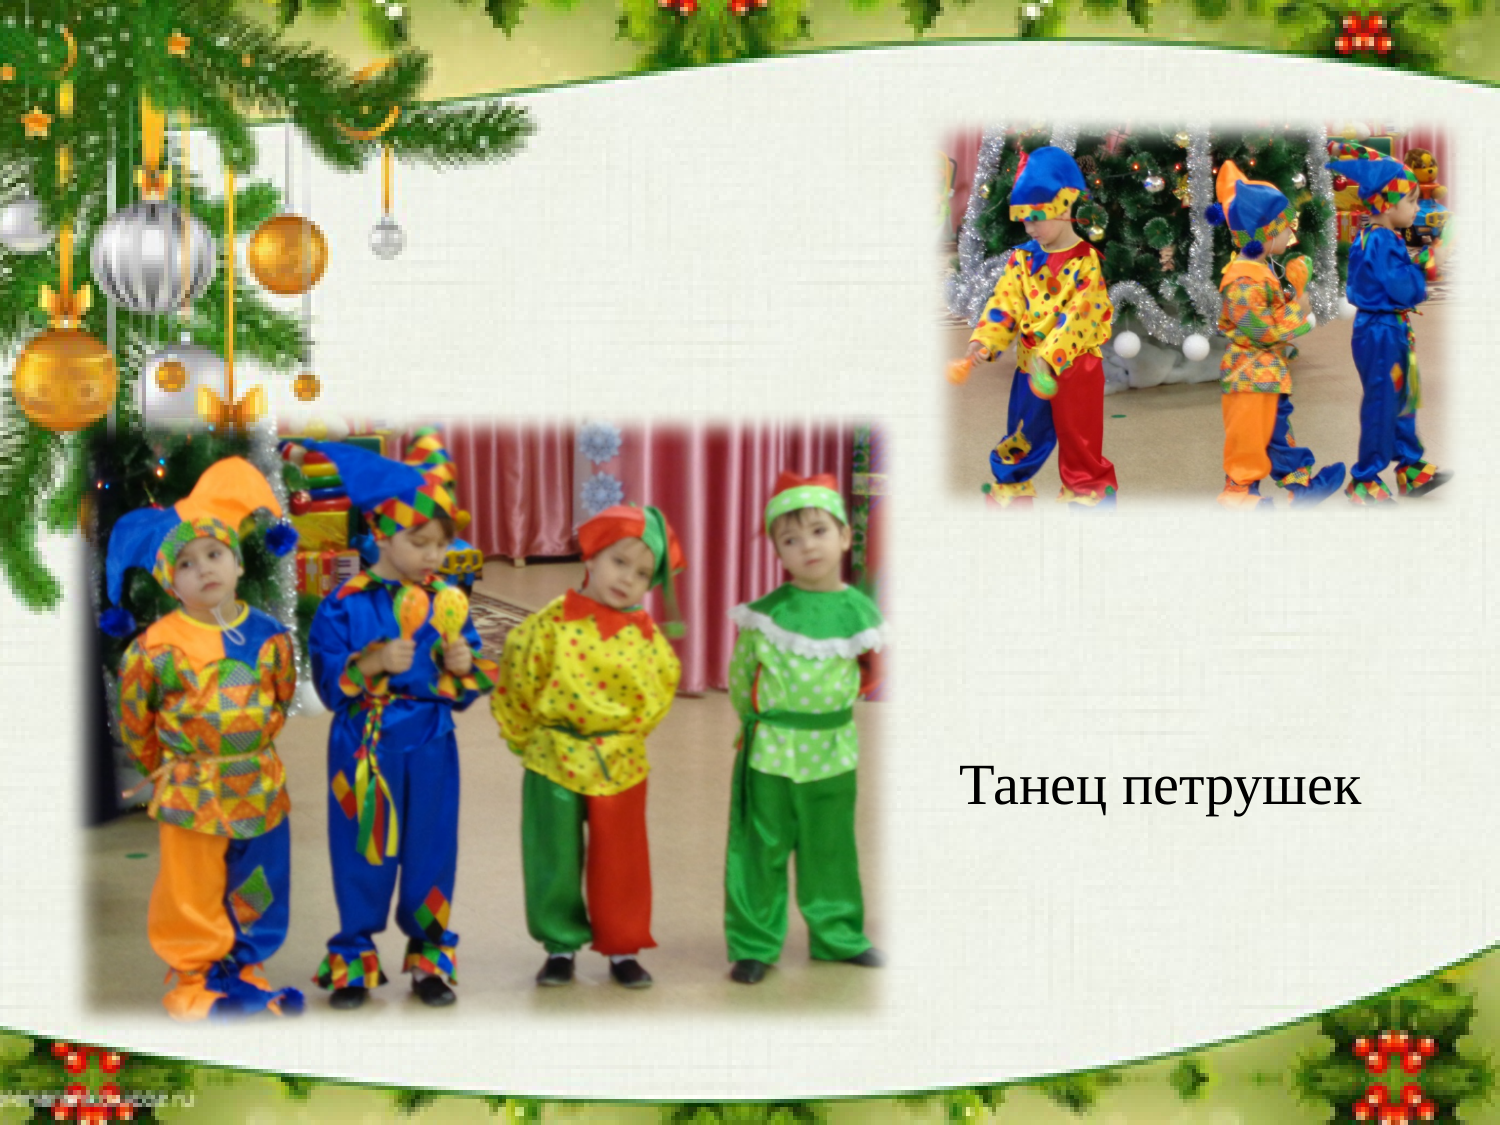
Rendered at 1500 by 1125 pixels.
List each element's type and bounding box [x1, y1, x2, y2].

list [64, 408, 900, 1036]
picture [0, 0, 1500, 1125]
